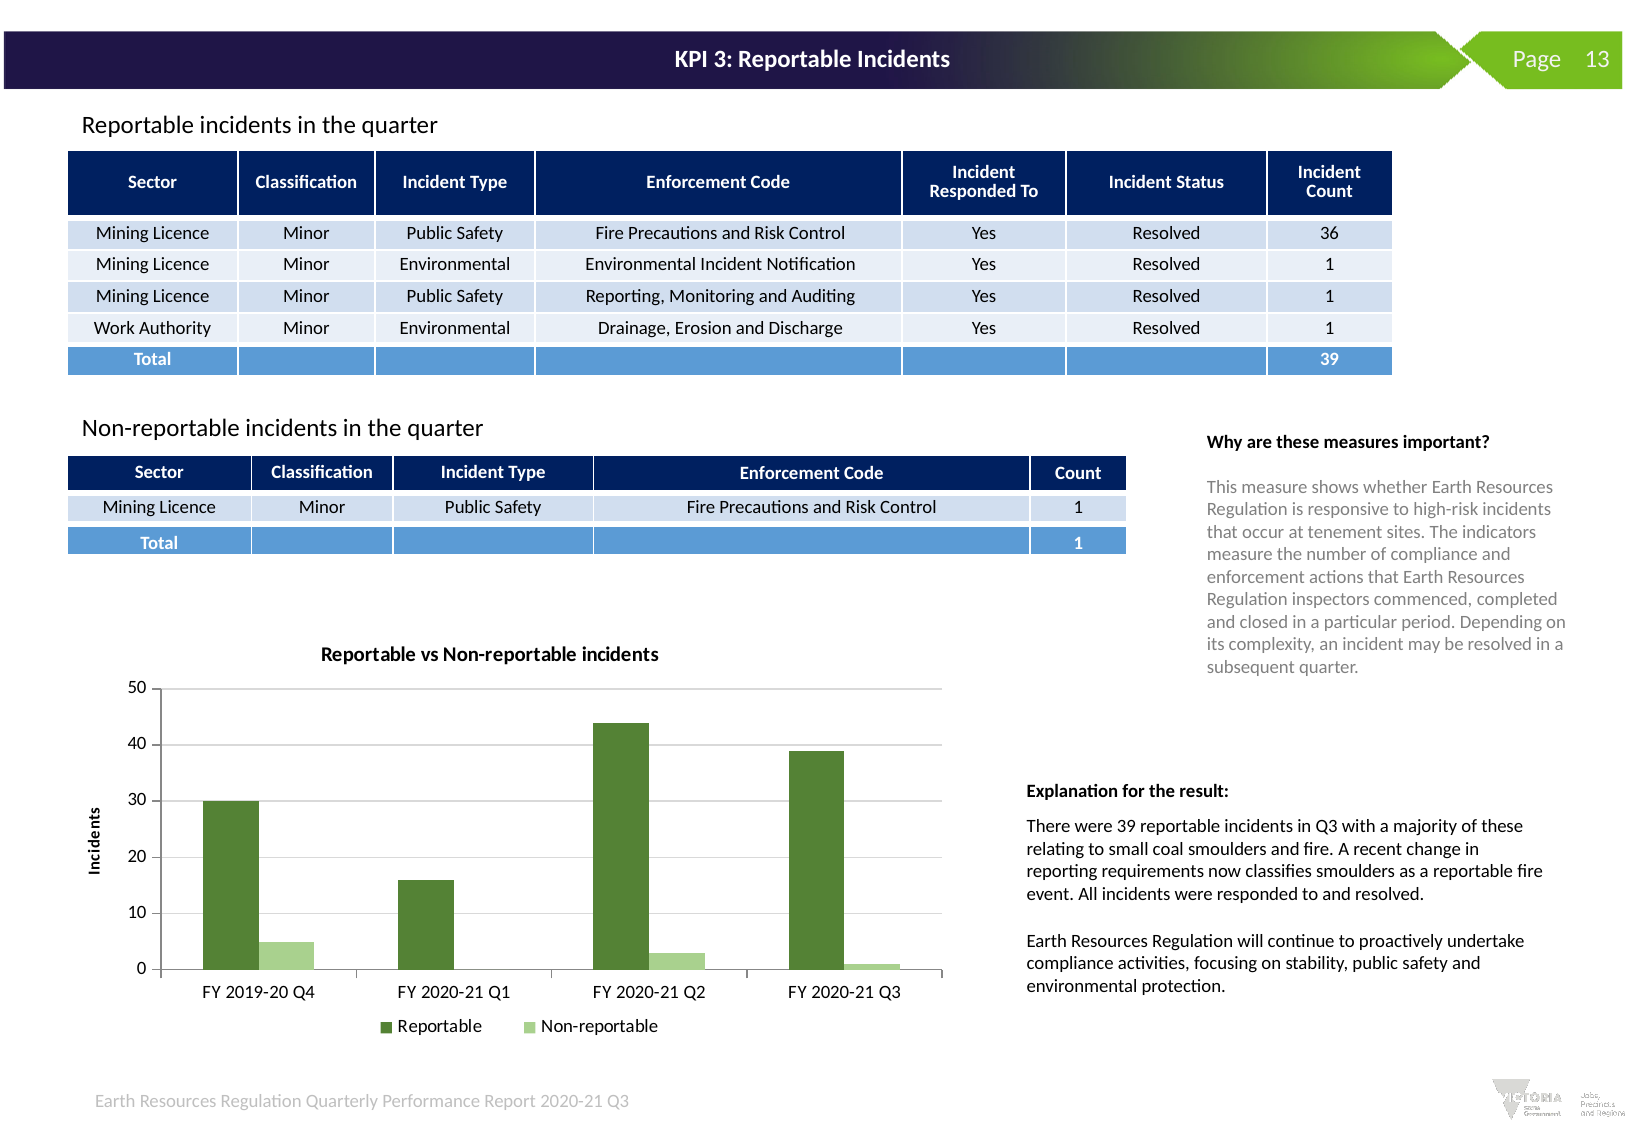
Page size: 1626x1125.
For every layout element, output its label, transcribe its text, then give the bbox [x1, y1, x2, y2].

table_cell Reporting, Monitoring and Auditing [536, 282, 901, 312]
table_cell Resolved [1067, 221, 1266, 249]
table_cell Drainage, Erosion and Discharge [536, 314, 901, 342]
table_cell 36 [1268, 221, 1392, 249]
table_header Classification [252, 456, 392, 490]
table_cell Total [68, 527, 251, 554]
table_header Incident Type [394, 456, 593, 490]
footer Earth Resources Regulation Quarterly Performance Report 2020-21 Q3 [80, 1069, 896, 1125]
table_cell Mining Licence [68, 251, 237, 280]
title KPI 3: Reportable Incidents [81, 35, 1544, 81]
table_header Enforcement Code [594, 456, 1029, 490]
table_header Incident Status [1067, 151, 1266, 215]
table_header Sector [68, 456, 251, 490]
table_cell Minor [239, 314, 374, 342]
table_cell Environmental [376, 251, 534, 280]
table_cell [376, 347, 534, 375]
chart [66, 633, 973, 1049]
table_cell Yes [903, 251, 1065, 280]
table_cell Yes [903, 282, 1065, 312]
table_cell Mining Licence [68, 221, 237, 249]
table_cell 1 [1031, 527, 1126, 554]
table_cell Minor [239, 221, 374, 249]
text_box Reportable incidents in the quarter [67, 101, 746, 147]
table_cell Resolved [1067, 251, 1266, 280]
table_header Count [1031, 456, 1126, 490]
table_cell [903, 347, 1065, 375]
picture [1492, 1079, 1625, 1120]
table_cell Mining Licence [68, 282, 237, 312]
text_box Non-reportable incidents in the quarter [67, 404, 746, 450]
table_cell Yes [903, 314, 1065, 342]
table_header Enforcement Code [536, 151, 901, 215]
table_cell Environmental [376, 314, 534, 342]
table_cell Resolved [1067, 282, 1266, 312]
table_cell [1067, 347, 1266, 375]
table_cell 1 [1268, 282, 1392, 312]
table_cell Fire Precautions and Risk Control [594, 496, 1029, 521]
table_cell Minor [252, 496, 392, 521]
table_cell Mining Licence [68, 496, 251, 521]
picture [2, 30, 1625, 90]
table_cell Environmental Incident Notification [536, 251, 901, 280]
table_cell Work Authority [68, 314, 237, 342]
table_header Classification [239, 151, 374, 215]
table_header Sector [68, 151, 237, 215]
slide_number Page 13 [1477, 34, 1625, 80]
table_cell Public Safety [376, 221, 534, 249]
table_cell 1 [1268, 314, 1392, 342]
table_cell Resolved [1067, 314, 1266, 342]
table_cell Total [68, 347, 237, 375]
text_box Explanation for the result: There were 39 reportable incidents in Q3 with a majority of these relating to small coal smoulders and fire. A recent change in reporting requirements now classifies smoulders as a reportable fire event. All incidents were responded to and resolved. Earth Resources Regulation will continue to proactively undertake compliance activities, focusing on stability, public safety and environmental protection. [1011, 771, 1594, 1004]
table_header Incident Responded To [903, 151, 1065, 215]
table_cell 1 [1268, 251, 1392, 280]
table_cell [252, 527, 392, 554]
table_cell Minor [239, 251, 374, 280]
table_cell Minor [239, 282, 374, 312]
table_header Incident Count [1268, 151, 1392, 215]
table_cell Public Safety [394, 496, 593, 521]
table_header Incident Type [376, 151, 534, 215]
table_cell [394, 527, 593, 554]
table_cell Public Safety [376, 282, 534, 312]
table_cell 39 [1268, 347, 1392, 375]
table_cell [594, 527, 1029, 554]
table_cell Yes [903, 221, 1065, 249]
table_cell [536, 347, 901, 375]
table_cell Fire Precautions and Risk Control [536, 221, 901, 249]
text_box Why are these measures important? This measure shows whether Earth Resources Regulation is responsive to high-risk incidents that occur at tenement sites. The indicators measure the number of compliance and enforcement actions that Earth Resources Regulation inspectors commenced, completed and closed in a particular period. Depending on its complexity, an incident may be resolved in a subsequent quarter. [1191, 421, 1594, 685]
table_cell 1 [1031, 496, 1126, 521]
table_cell [239, 347, 374, 375]
